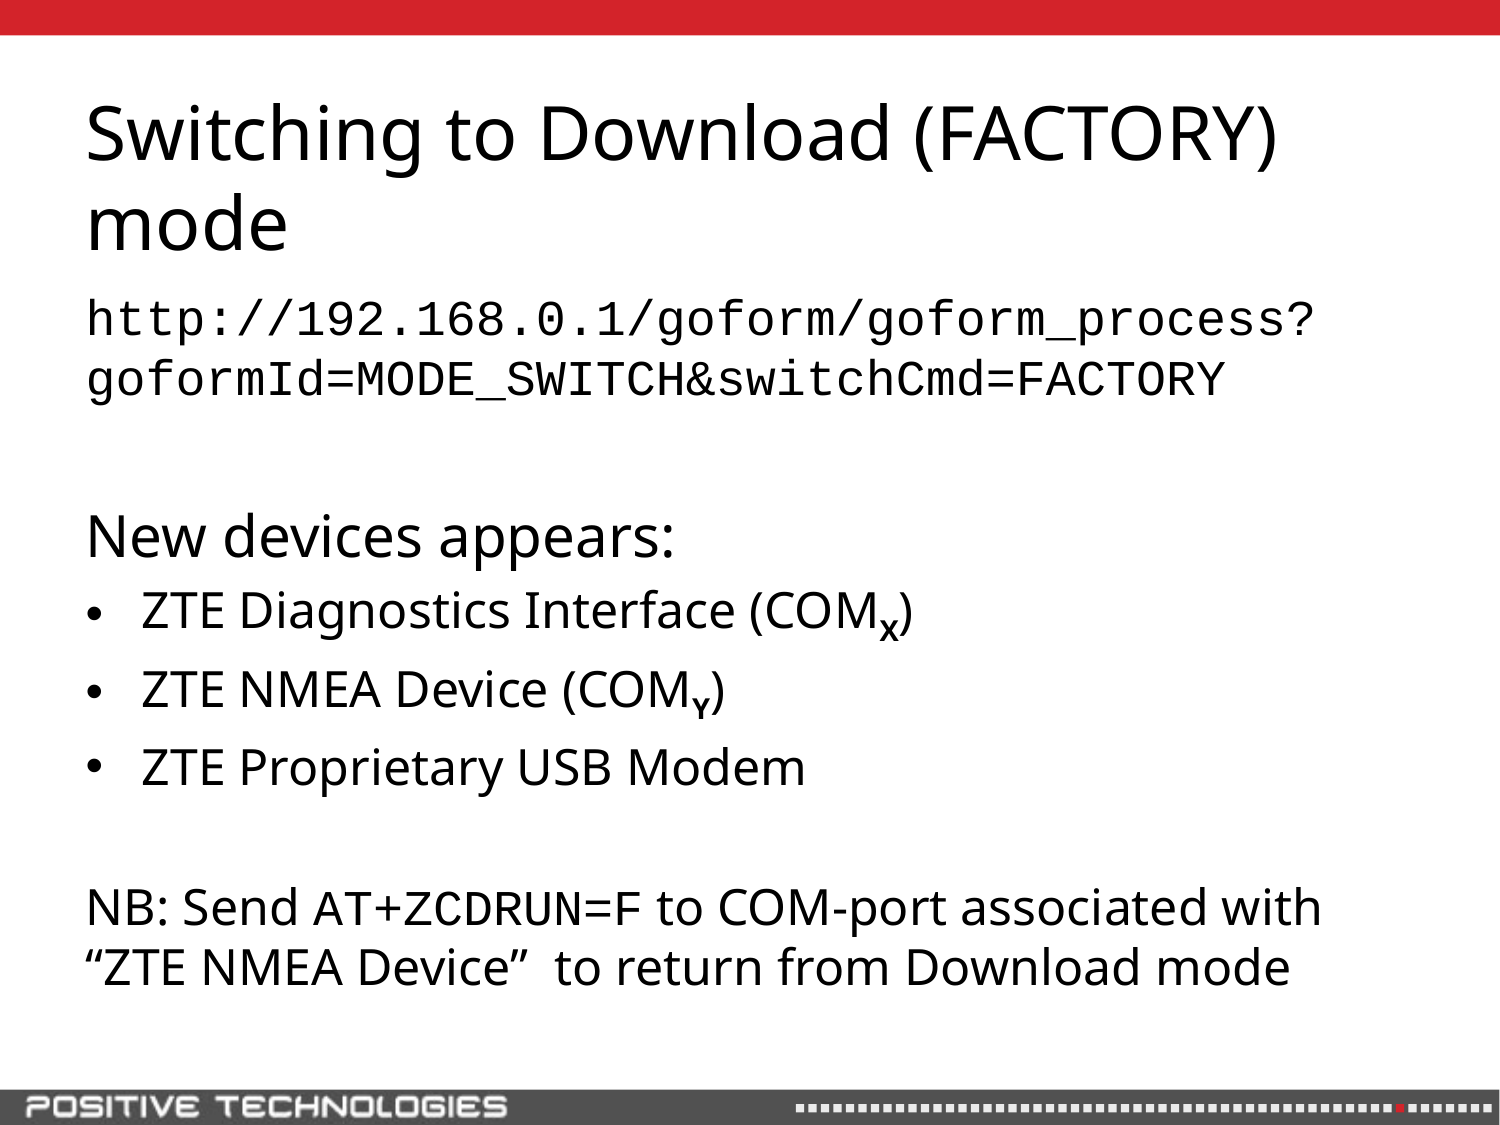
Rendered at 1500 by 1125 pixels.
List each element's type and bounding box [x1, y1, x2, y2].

picture [18, 1091, 515, 1124]
list [70, 208, 1448, 1047]
text_box [794, 1102, 1494, 1115]
title [70, 78, 1448, 208]
